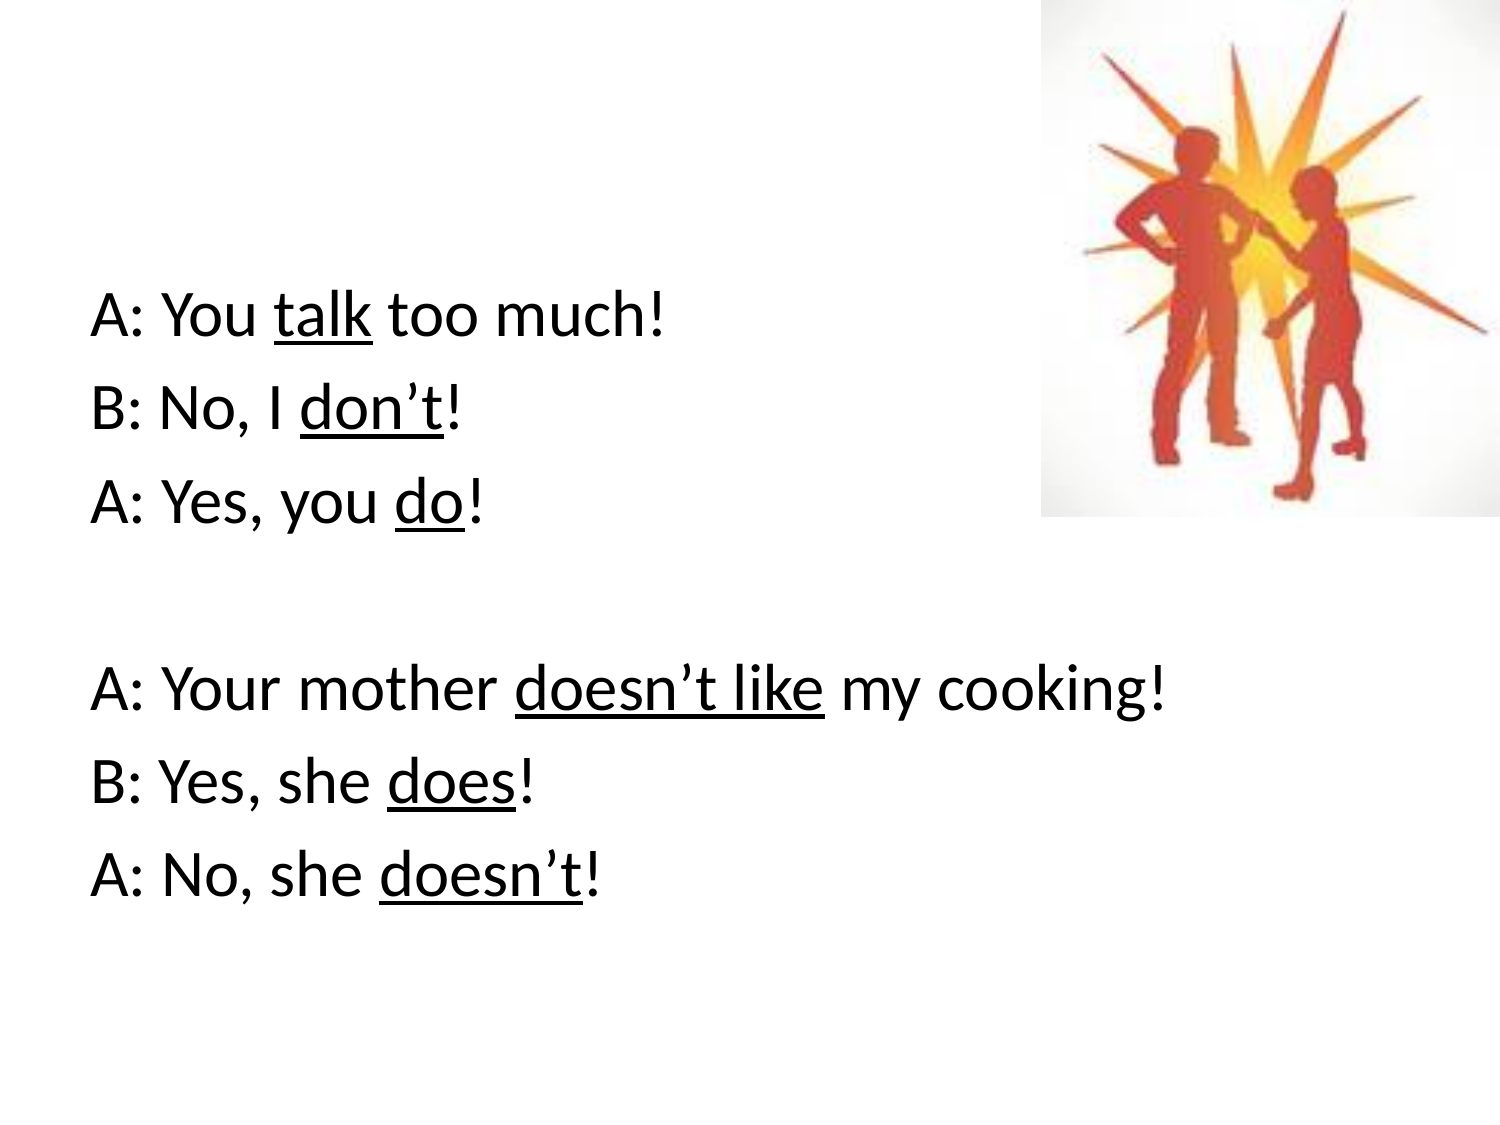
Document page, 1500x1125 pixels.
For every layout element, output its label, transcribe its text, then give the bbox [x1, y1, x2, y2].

list A: You talk too much! B: No, I don’t! A: Yes, you do! A: Your mother doesn’t like my cooking! B: Yes, she does! A: No, she doesn’t! [75, 262, 1425, 1005]
picture [1041, 0, 1500, 517]
